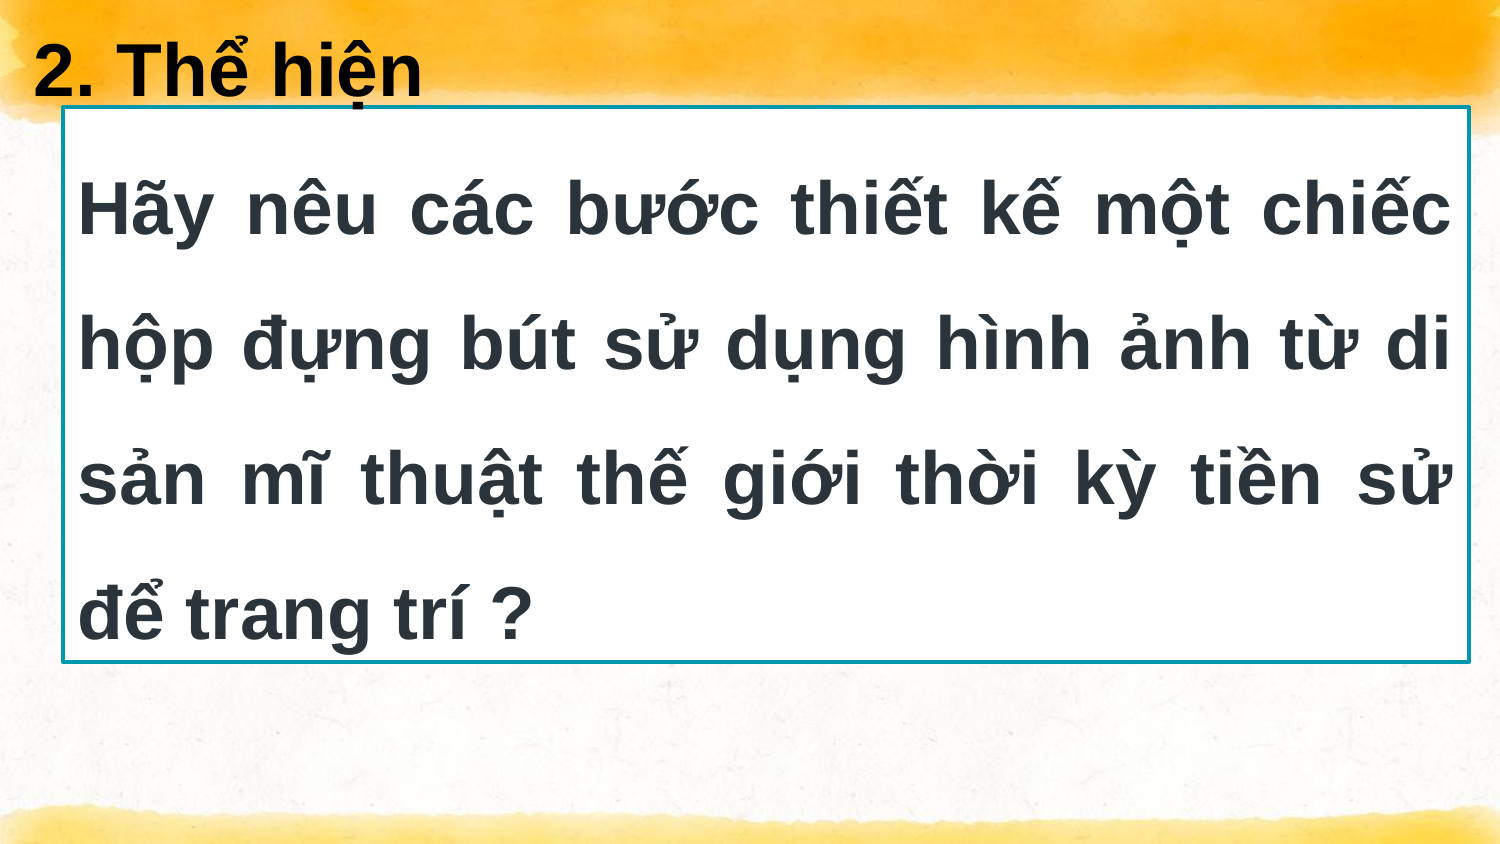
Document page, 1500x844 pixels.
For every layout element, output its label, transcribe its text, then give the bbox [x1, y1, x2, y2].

text_box Hãy nêu các bước thiết kế một chiếc hộp đựng bút sử dụng hình ảnh từ di sản mĩ thuật thế giới thời kỳ tiền sử để trang trí ? [61, 105, 1471, 664]
text_box 2. Thể hiện [18, 13, 710, 119]
picture [0, 0, 1500, 844]
